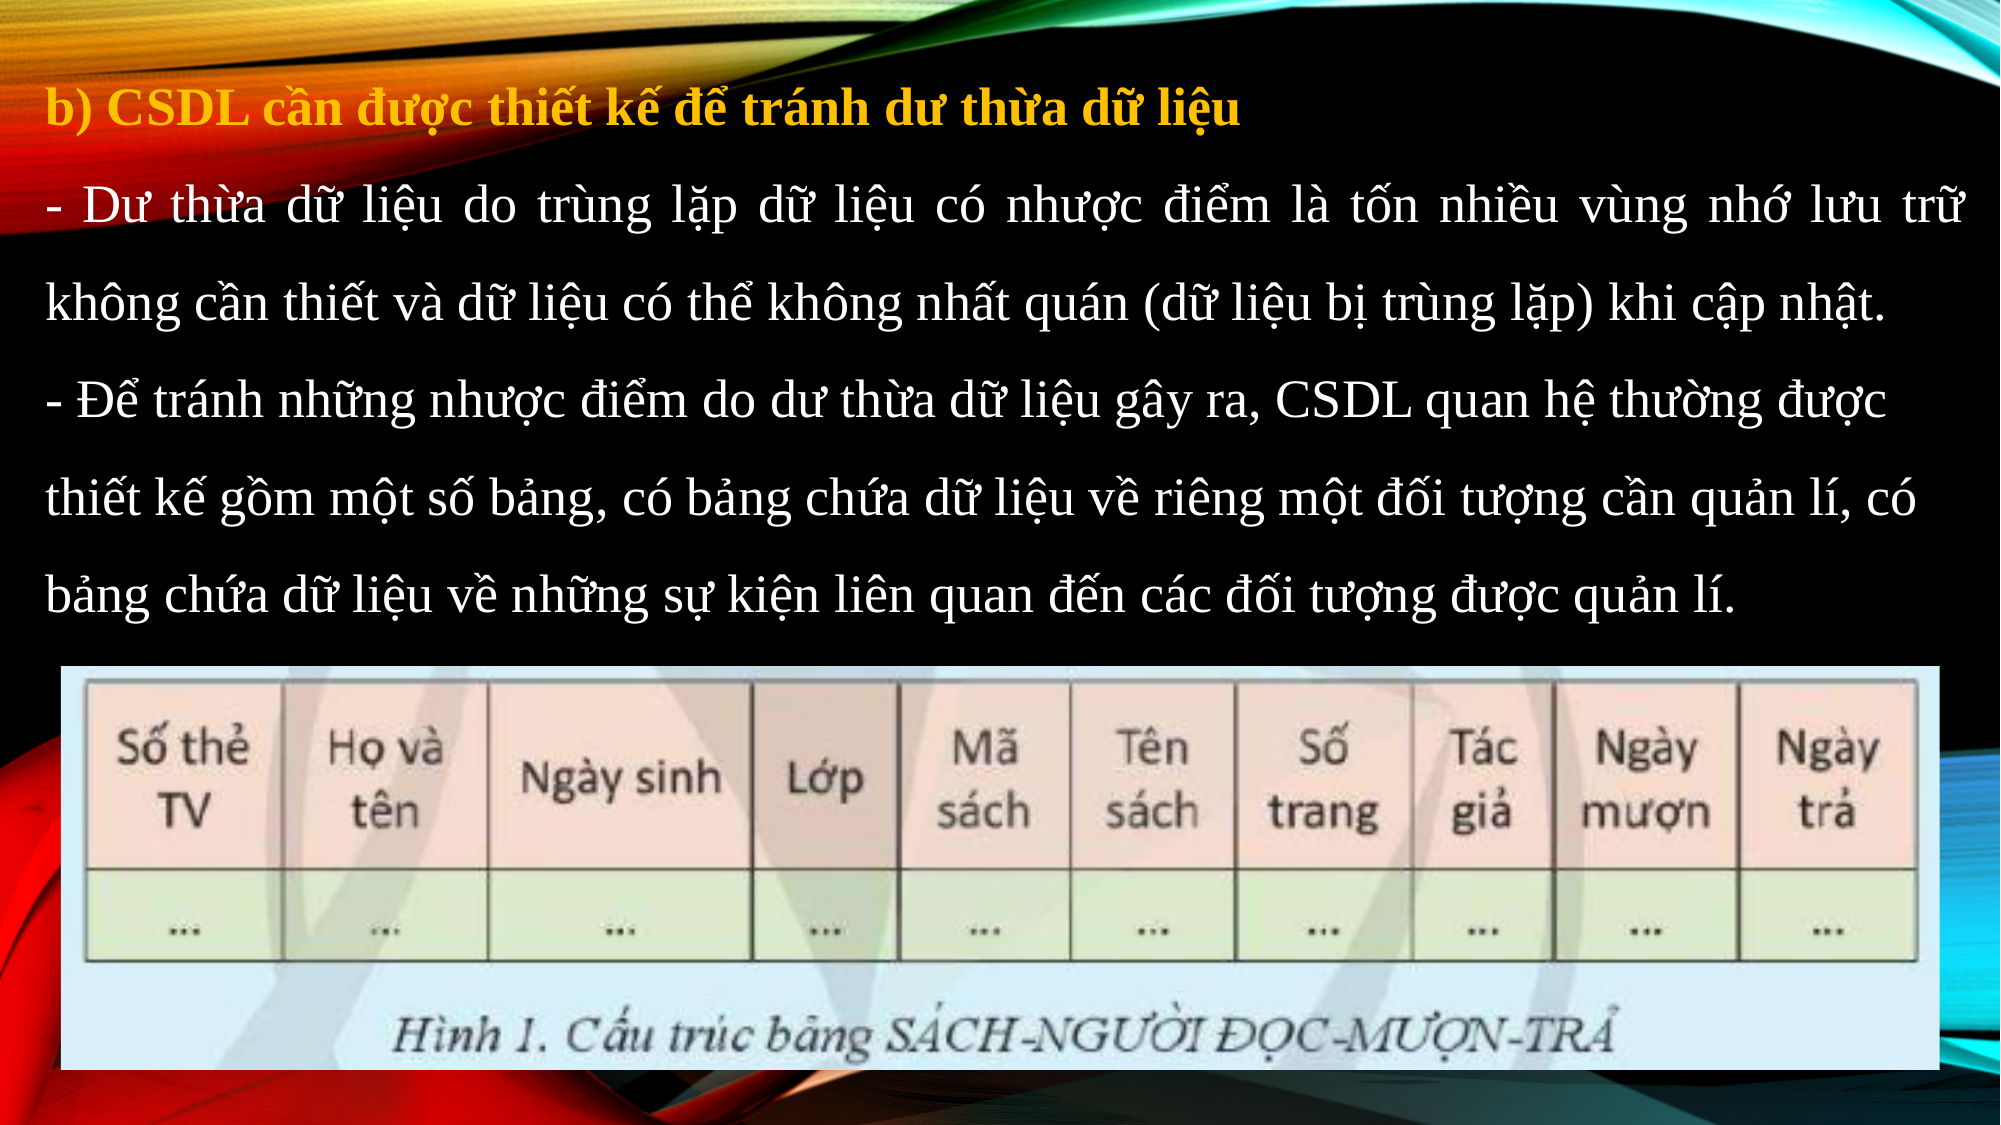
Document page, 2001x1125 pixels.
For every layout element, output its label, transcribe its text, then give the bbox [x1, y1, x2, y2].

picture [0, 666, 2000, 1125]
picture [0, 0, 2000, 237]
text_box b) CSDL cần được thiết kế để tránh dư thừa dữ liệu - Dư thừa dữ liệu do trùng lặp dữ liệu có nhược điểm là tốn nhiều vùng nhớ lưu trữ không cần thiết và dữ liệu có thể không nhất quán (dữ liệu bị trùng lặp) khi cập nhật. - Để tránh những nhược điểm do dư thừa dữ liệu gây ra, CSDL quan hệ thường được thiết kế gồm một số bảng, có bảng chứa dữ liệu về riêng một đối tượng cần quản lí, có bảng chứa dữ liệu về những sự kiện liên quan đến các đối tượng được quản lí. [30, 34, 1981, 631]
